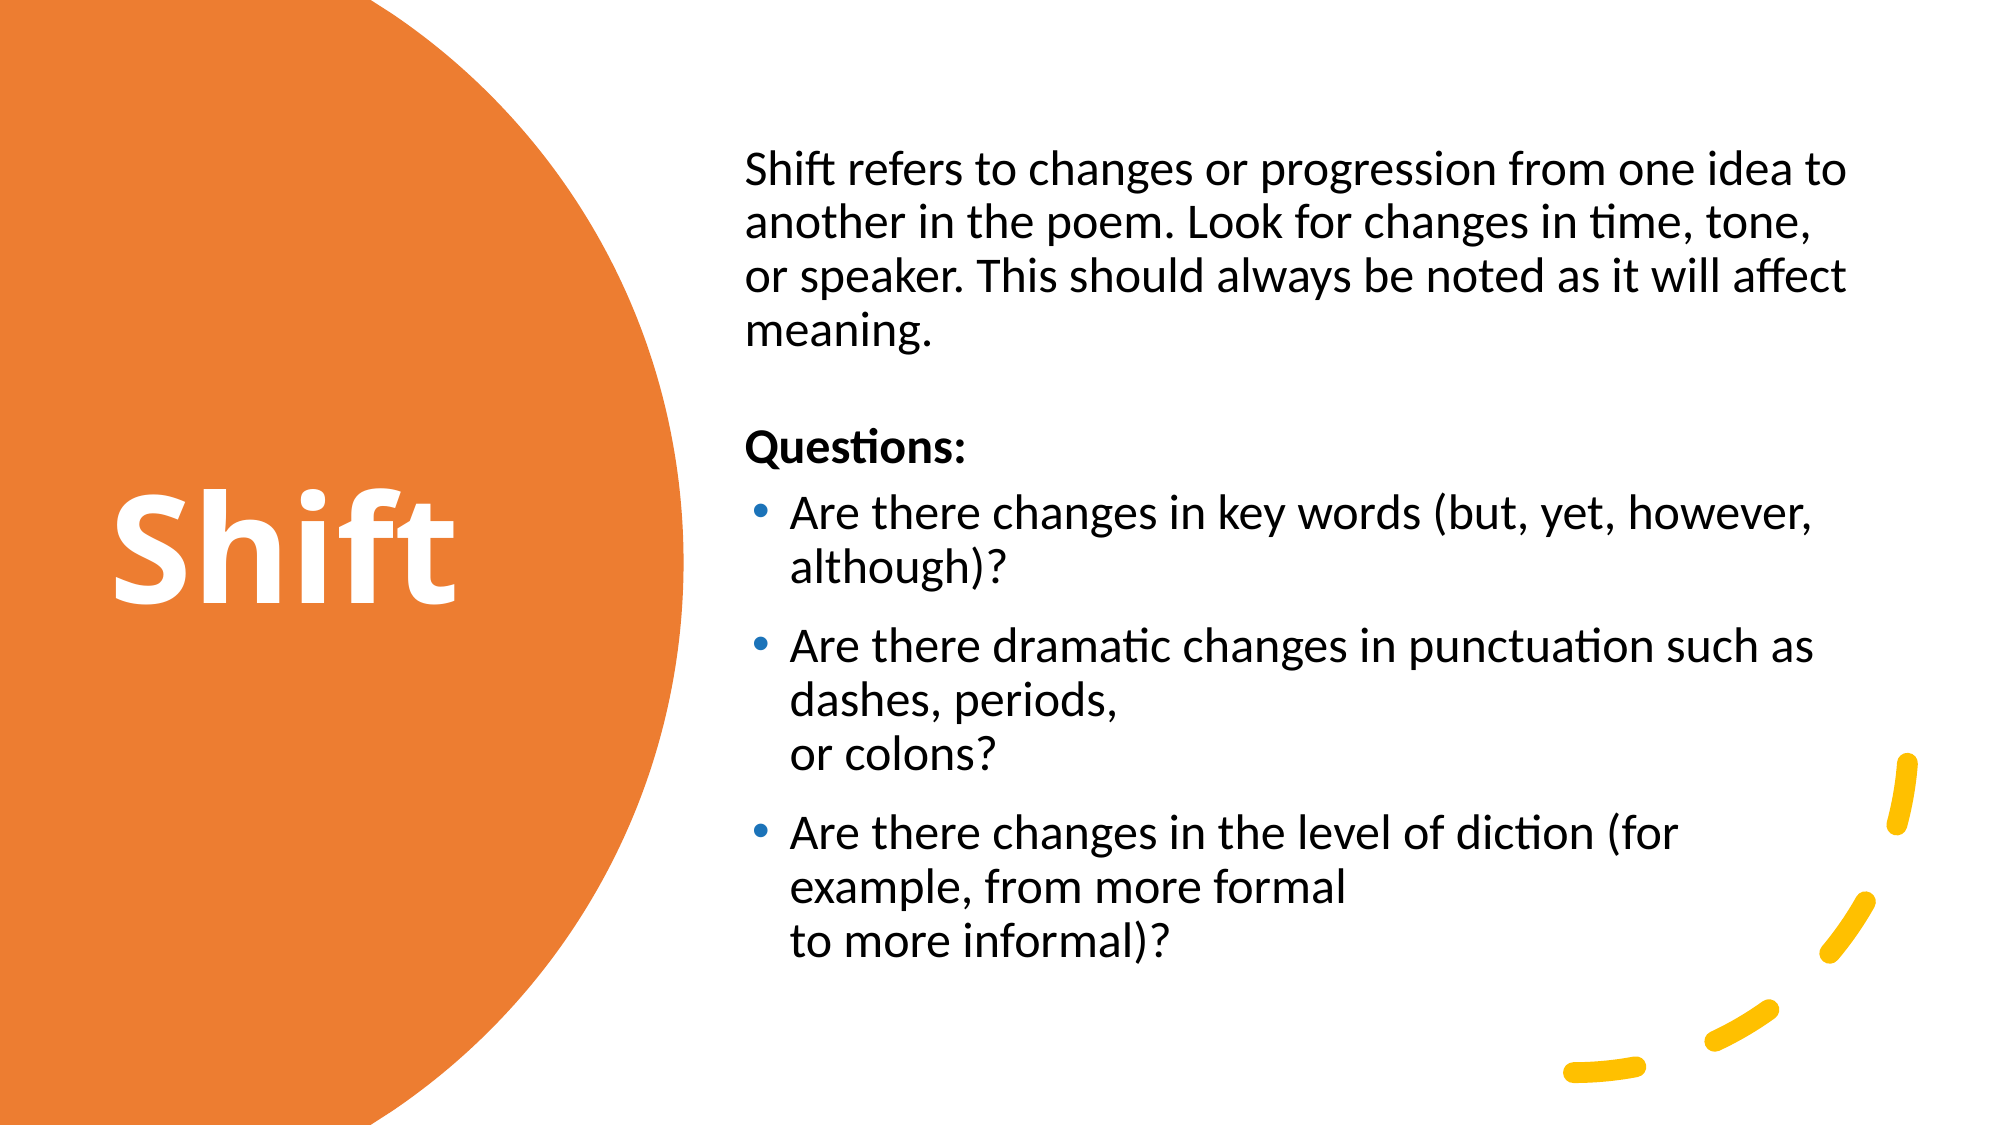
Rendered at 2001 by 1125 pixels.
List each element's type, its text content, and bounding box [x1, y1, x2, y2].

text_box [374, 0, 2000, 1125]
text_box [1863, 737, 1909, 907]
title Shift [22, 189, 548, 921]
text_box [0, 0, 685, 1125]
text_box [1572, 1014, 1764, 1074]
text_box Shift refers to changes or progression from one idea to another in the poem. Look for changes in time, tone, or speaker. This should always be noted as it will affect meaning. Questions: Are there changes in key words (but, yet, however, although)? Are there dramatic changes in punctuation such as dashes, periods, or colons? Are there changes in the level of diction (for example, from more formal to more informal)? [729, 96, 1863, 1014]
